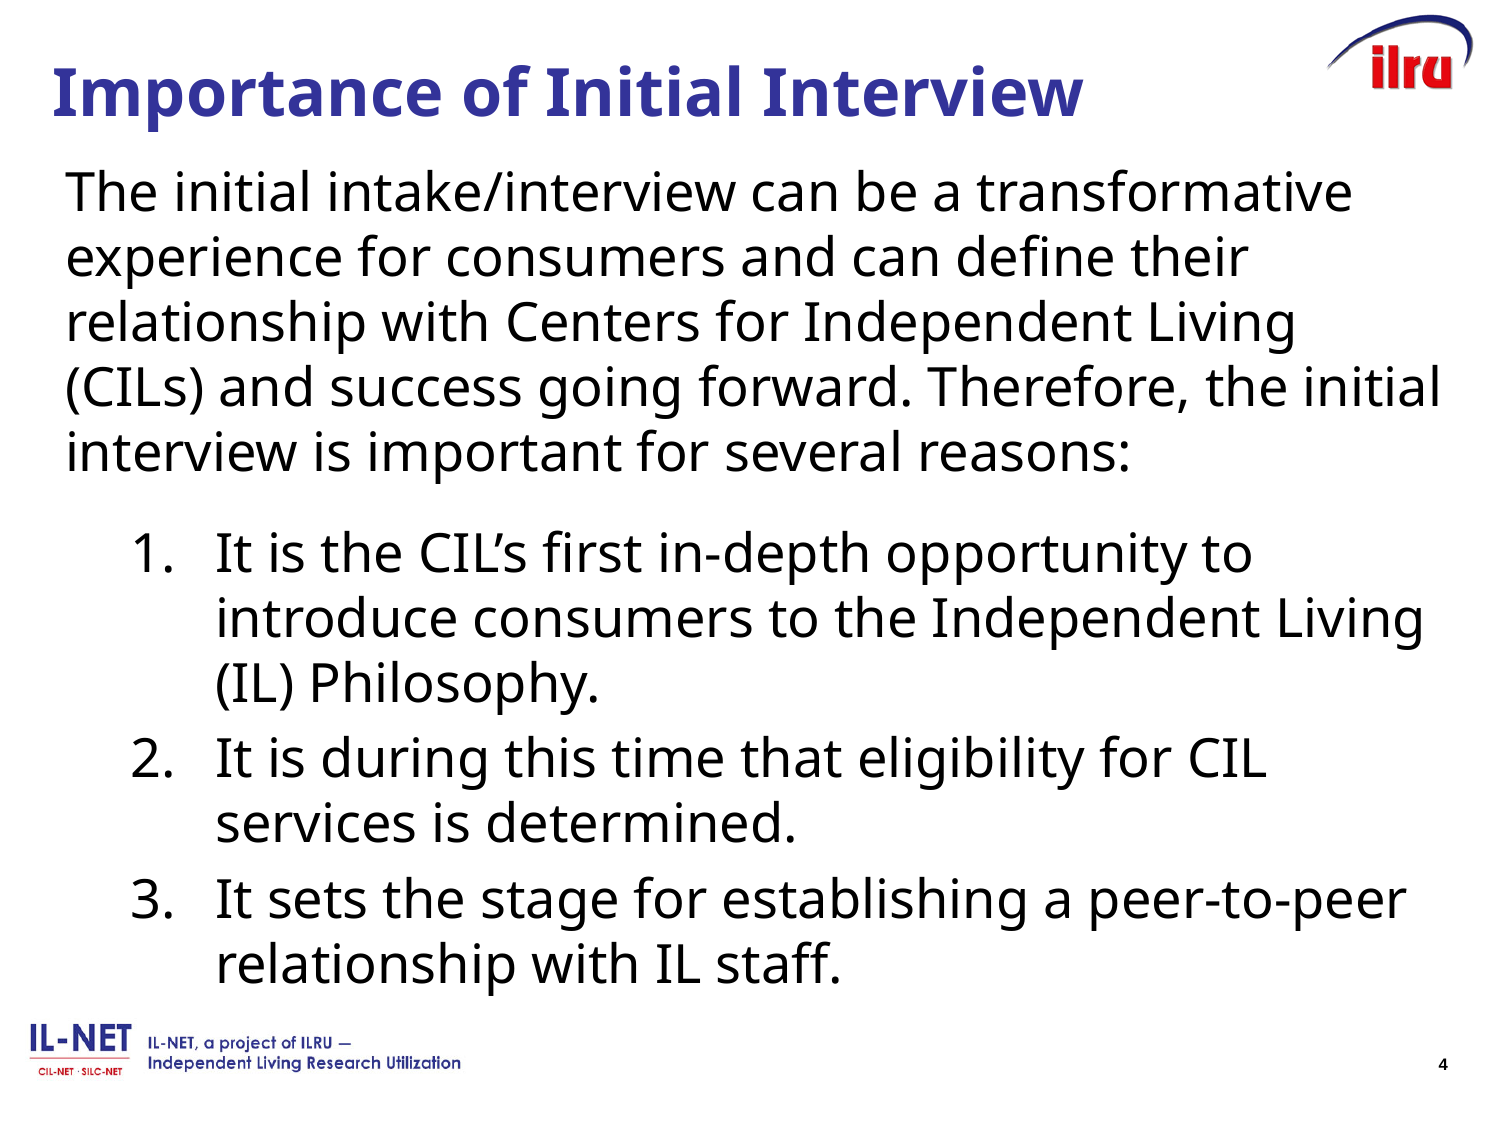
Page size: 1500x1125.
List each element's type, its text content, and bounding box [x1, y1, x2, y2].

picture [1325, 12, 1488, 90]
picture [12, 1005, 478, 1092]
title Importance of Initial Interview [37, 24, 1300, 155]
list The initial intake/interview can be a transformative experience for consumers and can define their relationship with Centers for Independent Living (CILs) and success going forward. Therefore, the initial interview is important for several reasons: It is the CIL’s first in-depth opportunity to introduce consumers to the Independent Living (IL) Philosophy. It is during this time that eligibility for CIL services is determined. It sets the stage for establishing a peer-to-peer relationship with IL staff. [50, 149, 1463, 1013]
